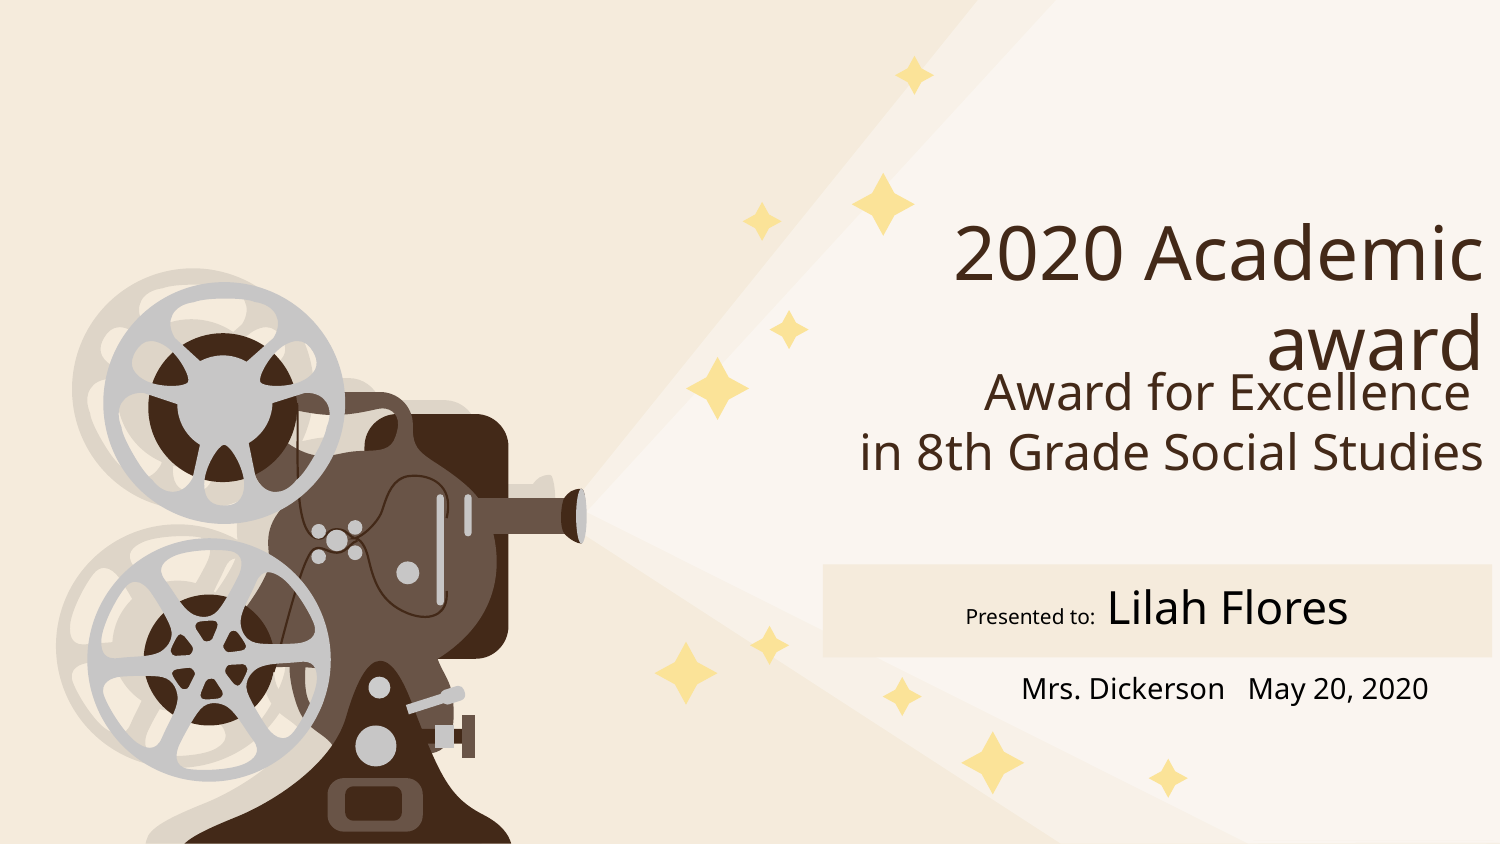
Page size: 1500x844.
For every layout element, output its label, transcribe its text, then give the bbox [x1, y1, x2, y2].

text_box Presented to: Lilah Flores [822, 564, 1493, 658]
text_box Mrs. Dickerson May 20, 2020 [1006, 655, 1492, 706]
title 2020 Academic award [875, 190, 1500, 306]
subtitle Award for Excellence in 8th Grade Social Studies [750, 345, 1500, 499]
